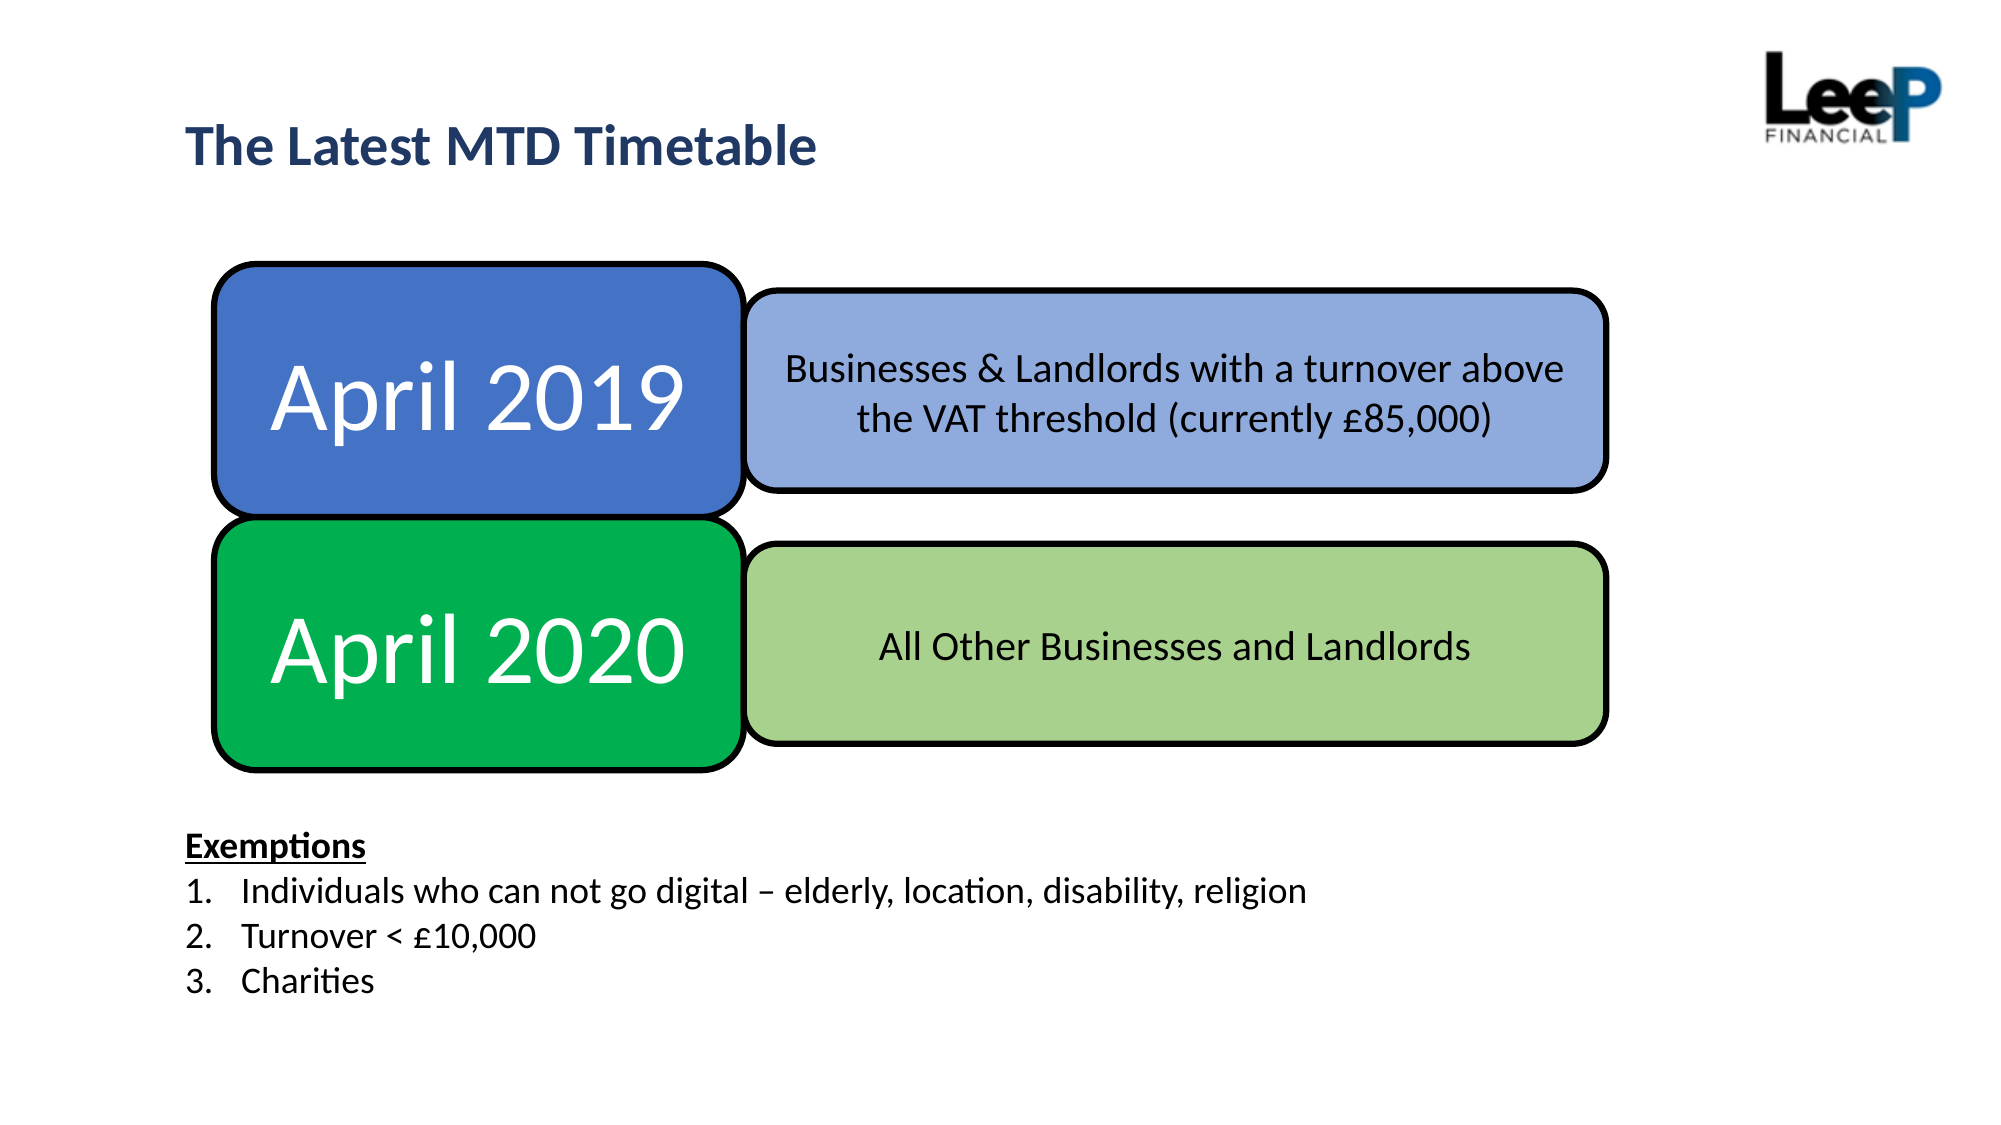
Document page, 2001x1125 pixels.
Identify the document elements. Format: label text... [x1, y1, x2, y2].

text_box April 2020 [213, 516, 745, 772]
text_box April 2019 [213, 262, 745, 517]
text_box Businesses & Landlords with a turnover above the VAT threshold (currently £85,000) [742, 289, 1608, 492]
text_box All Other Businesses and Landlords [742, 542, 1608, 745]
text_box Exemptions Individuals who can not go digital – elderly, location, disability, religion Turnover < £10,000 Charities [170, 814, 1624, 1009]
text_box The Latest MTD Timetable [170, 99, 1514, 185]
picture [1748, 45, 1953, 154]
